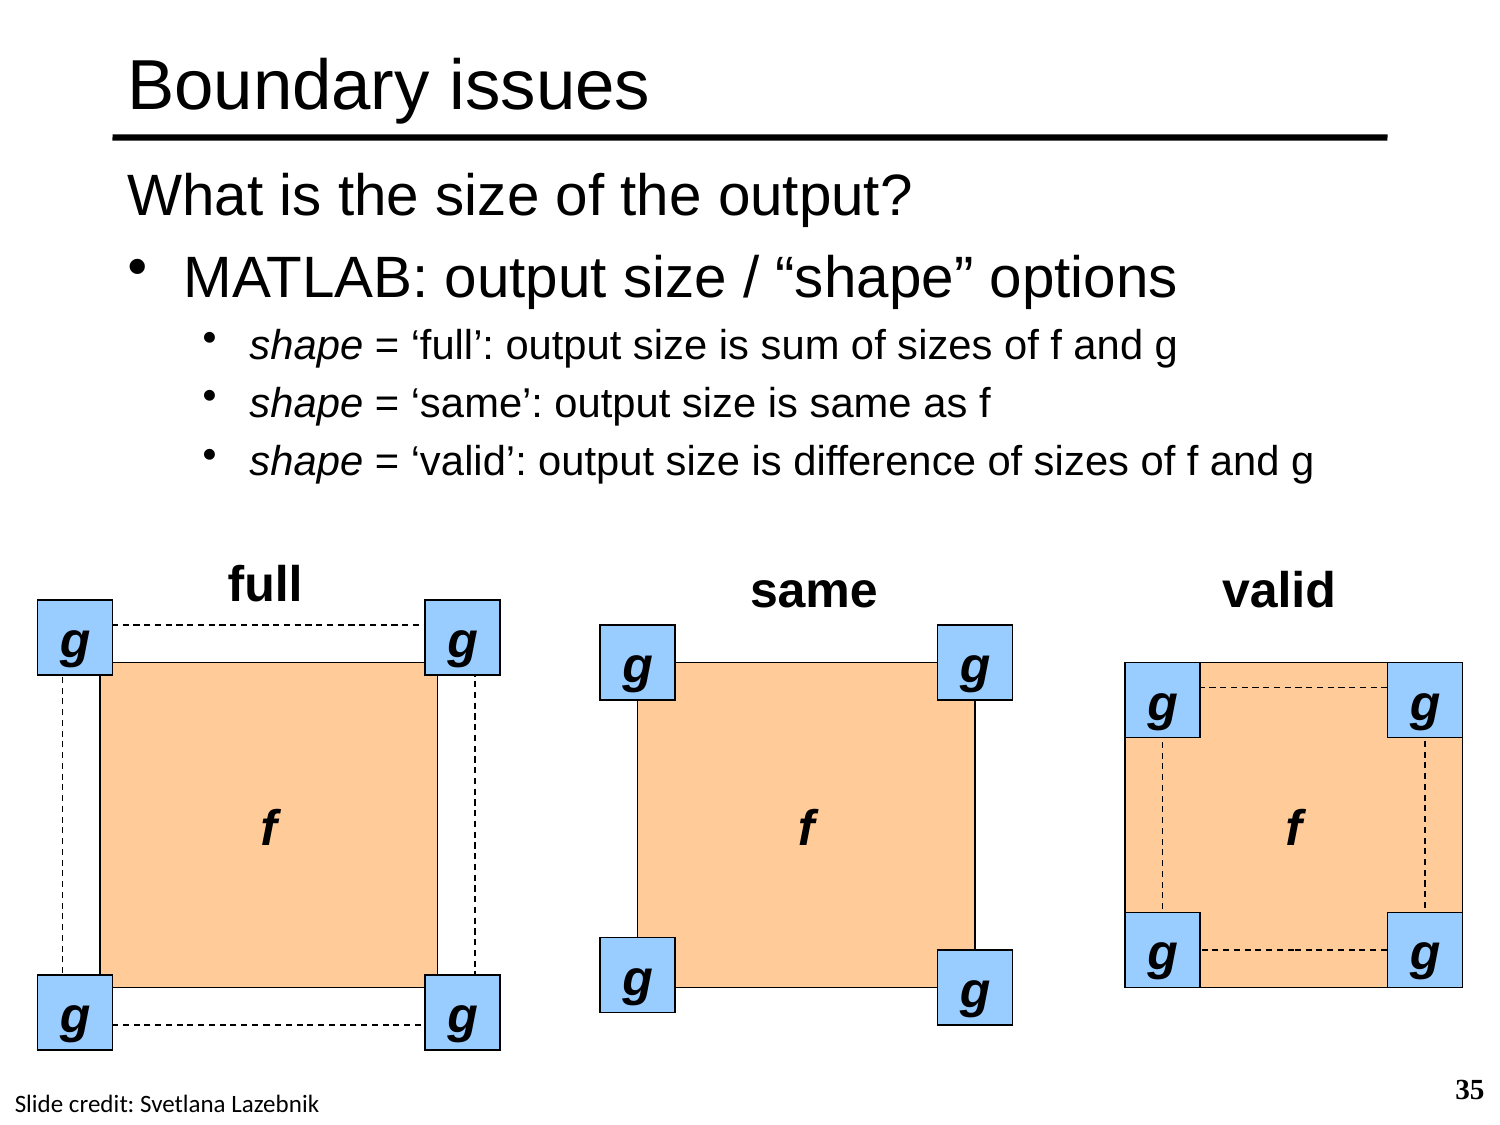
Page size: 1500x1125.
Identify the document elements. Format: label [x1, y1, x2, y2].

slide_number [1187, 1062, 1500, 1125]
text_box [599, 549, 1013, 1026]
text_box [37, 543, 501, 1051]
list [112, 149, 1388, 1013]
title [112, 12, 1388, 149]
text_box [1124, 549, 1463, 988]
text_box [0, 1079, 413, 1125]
